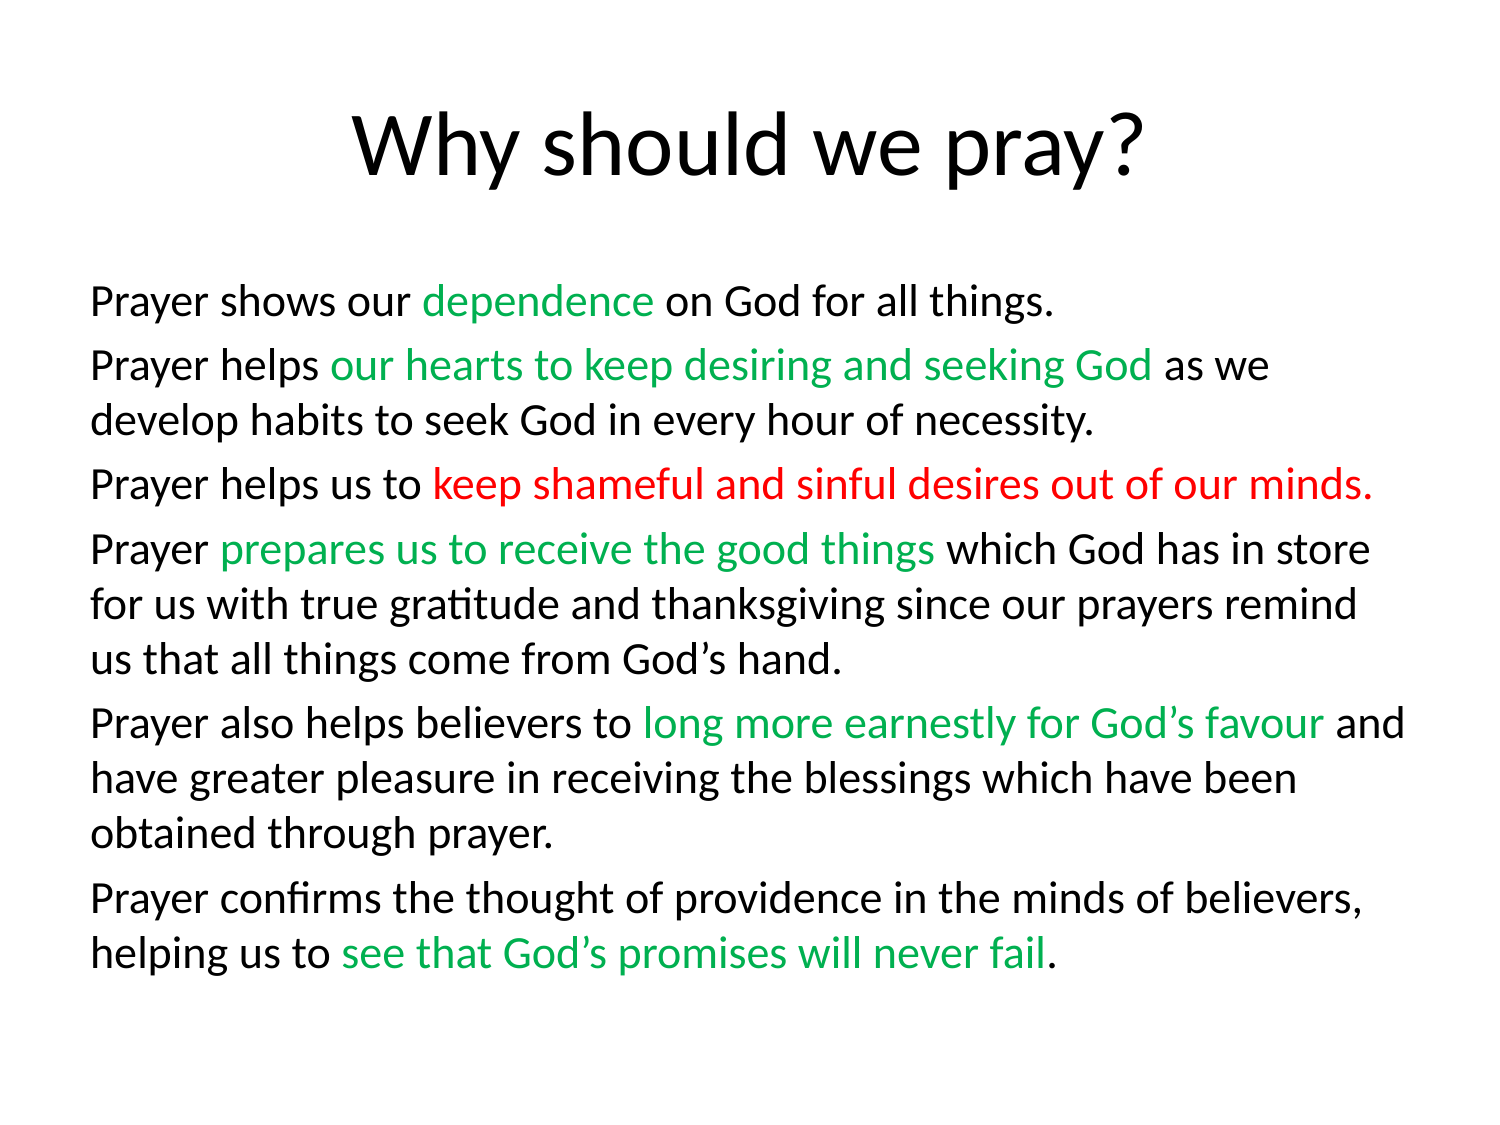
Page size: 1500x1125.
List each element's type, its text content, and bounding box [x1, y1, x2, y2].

title Why should we pray? [75, 45, 1425, 233]
list Prayer shows our dependence on God for all things. Prayer helps our hearts to keep desiring and seeking God as we develop habits to seek God in every hour of necessity. Prayer helps us to keep shameful and sinful desires out of our minds. Prayer prepares us to receive the good things which God has in store for us with true gratitude and thanksgiving since our prayers remind us that all things come from God’s hand. Prayer also helps believers to long more earnestly for God’s favour and have greater pleasure in receiving the blessings which have been obtained through prayer. Prayer confirms the thought of providence in the minds of believers, helping us to see that God’s promises will never fail. [75, 262, 1425, 1005]
